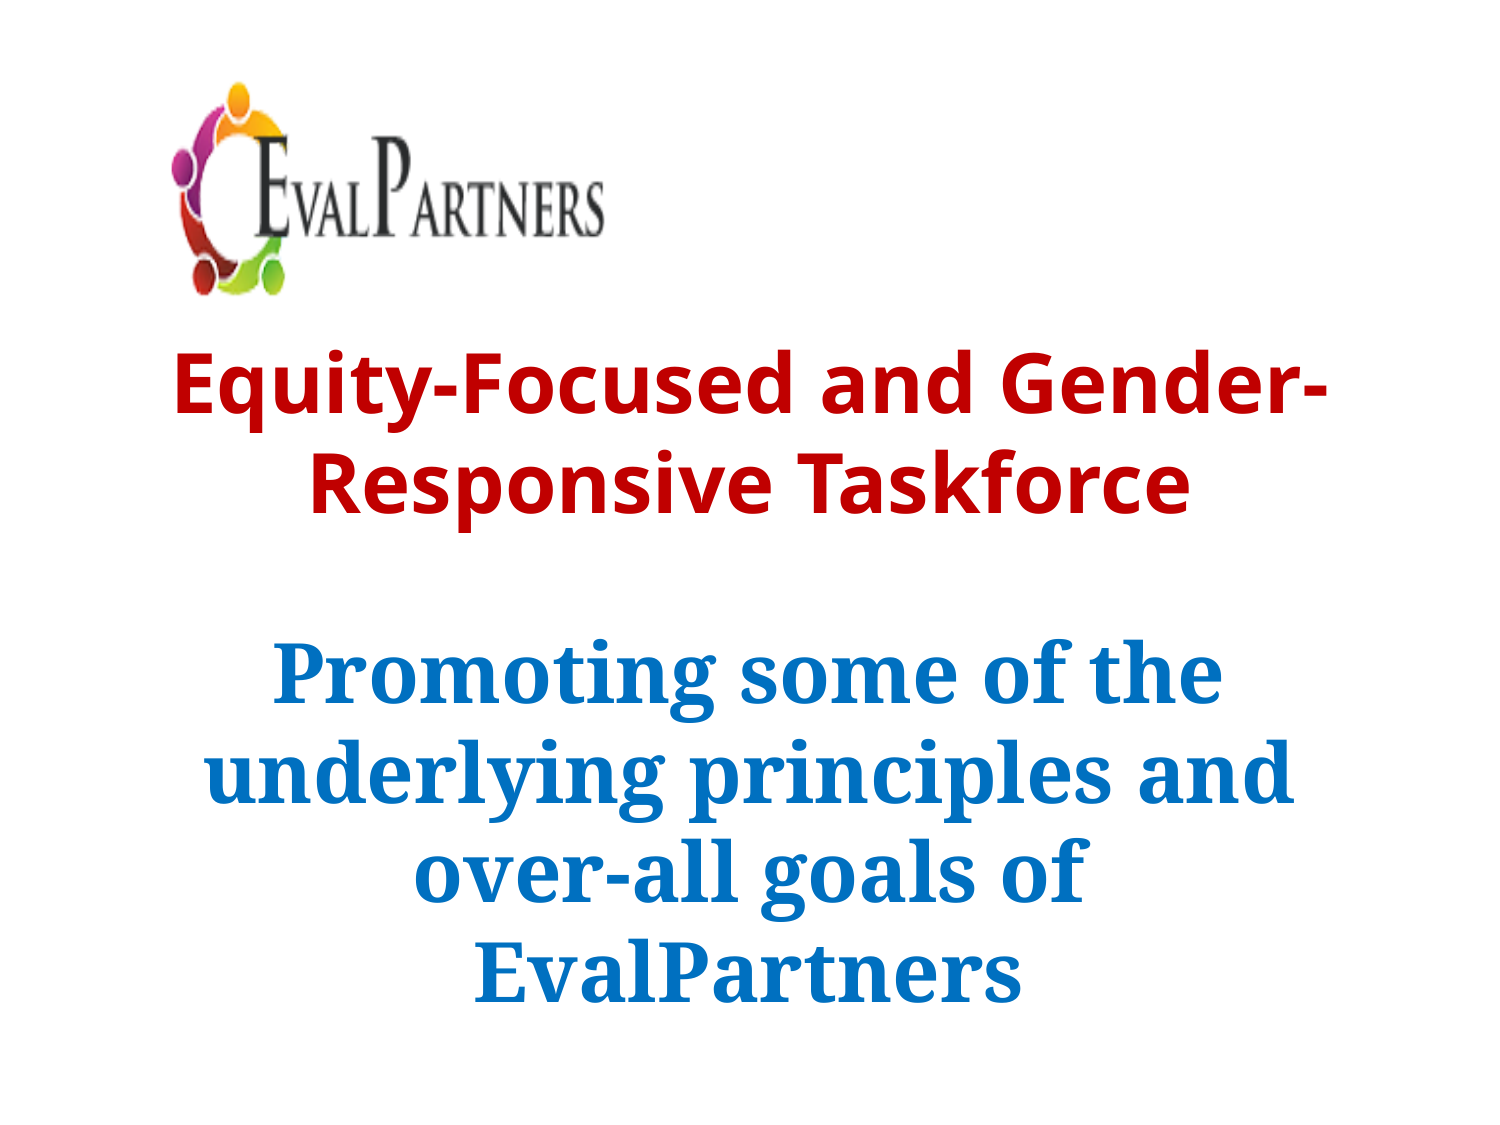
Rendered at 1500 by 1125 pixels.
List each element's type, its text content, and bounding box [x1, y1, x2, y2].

title Equity-Focused and Gender-Responsive Taskforce [50, 399, 1450, 538]
subtitle Promoting some of the underlying principles and over-all goals of EvalPartners [137, 612, 1350, 1125]
picture [162, 63, 613, 313]
